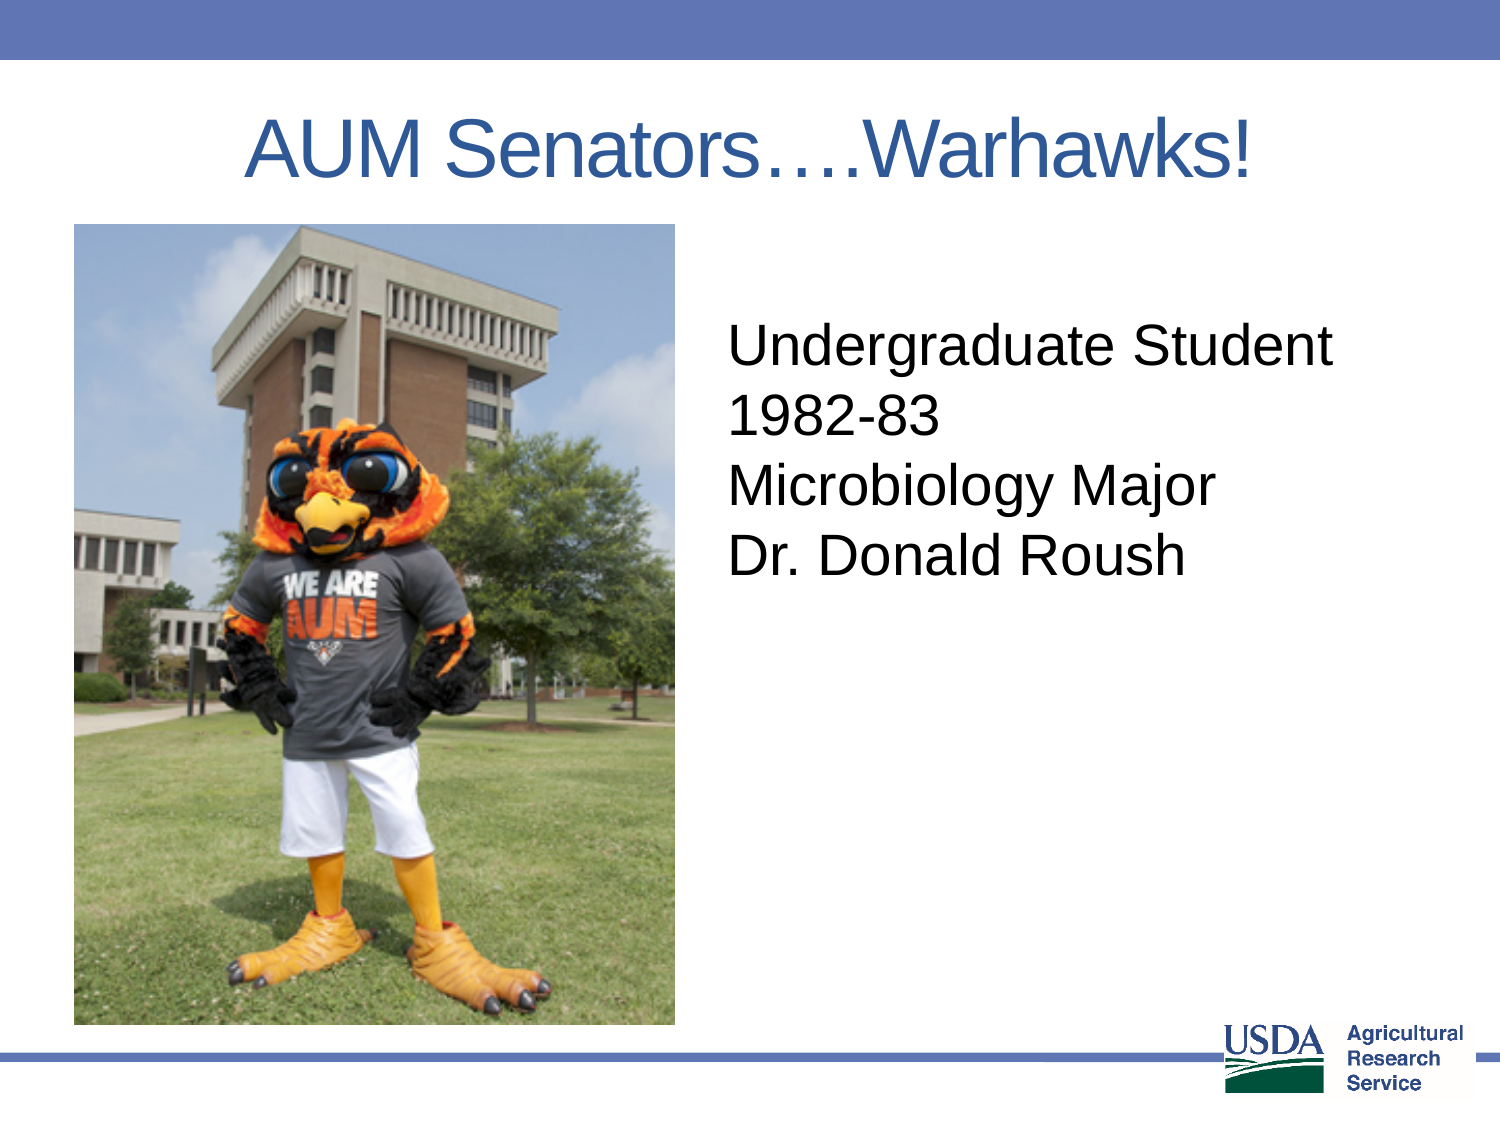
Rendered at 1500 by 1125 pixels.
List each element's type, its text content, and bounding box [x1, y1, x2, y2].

picture [1224, 1022, 1476, 1100]
title AUM Senators….Warhawks! [74, 63, 1425, 226]
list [74, 224, 675, 1026]
text_box Undergraduate Student 1982-83 Microbiology Major Dr. Donald Roush [712, 299, 1425, 595]
